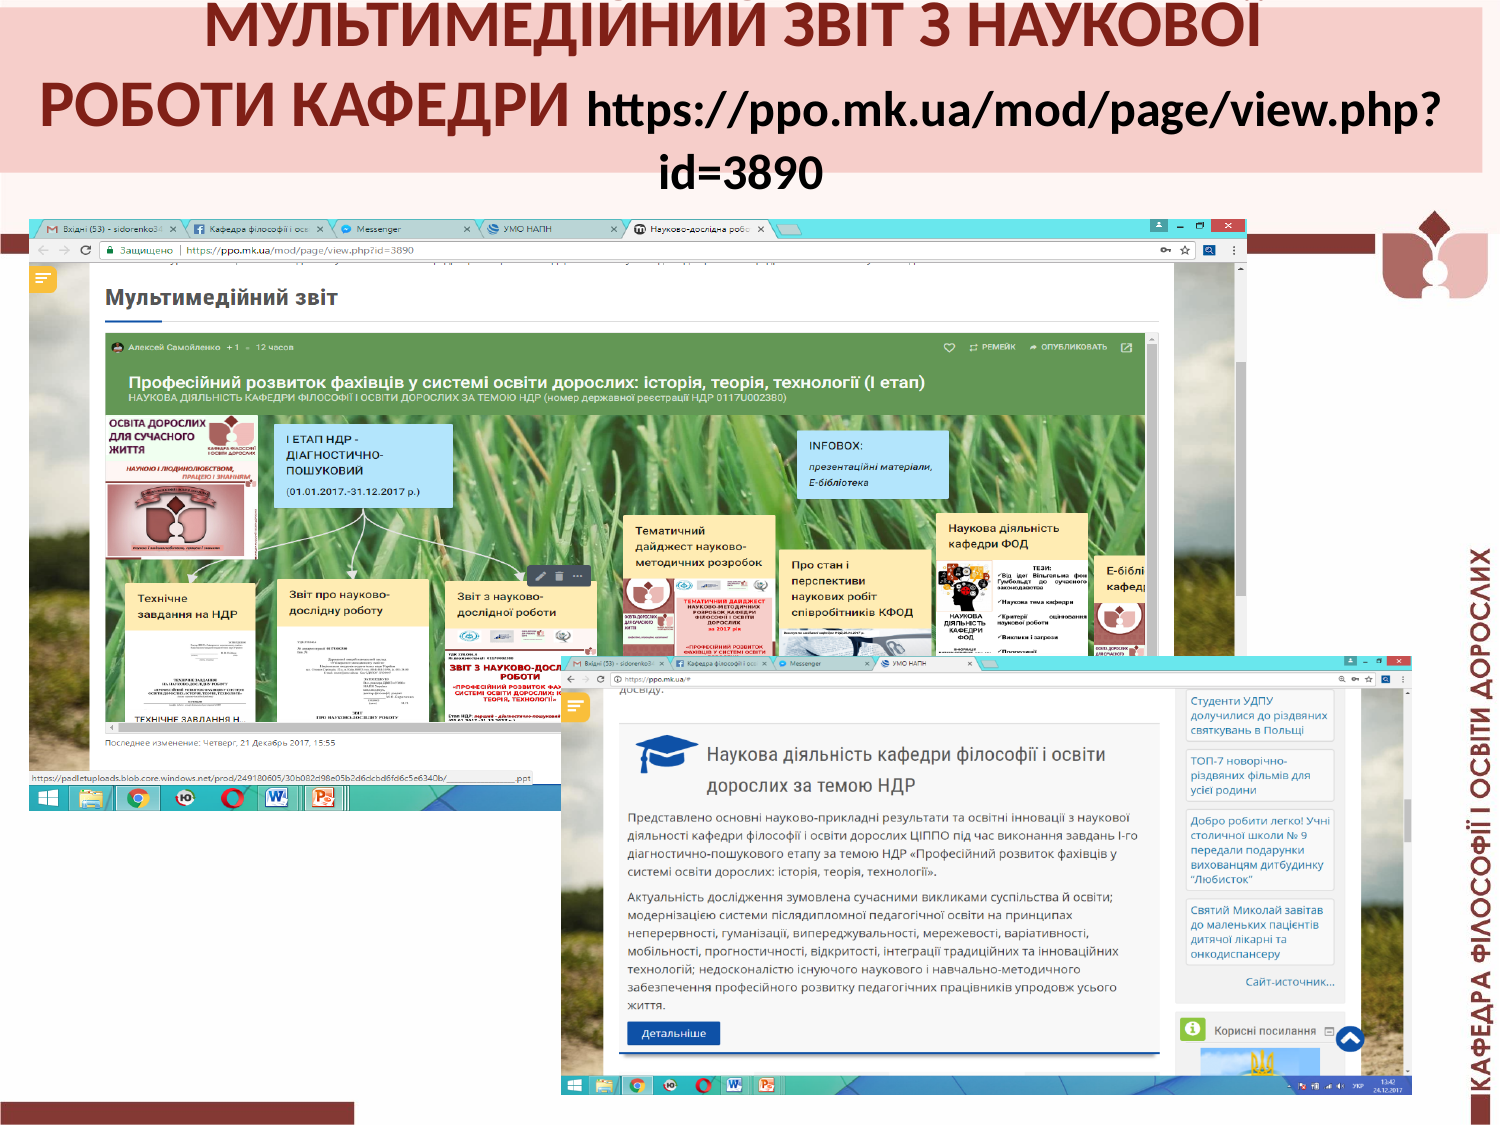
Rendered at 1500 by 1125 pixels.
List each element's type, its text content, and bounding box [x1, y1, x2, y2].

picture [0, 0, 1500, 1125]
title МУЛЬТИМЕДІЙНИЙ ЗВІТ З НАУКОВОЇ РОБОТИ КАФЕДРИ https://ppo.mk.ua/mod/page/view.php?id=3890 [0, 7, 1483, 173]
